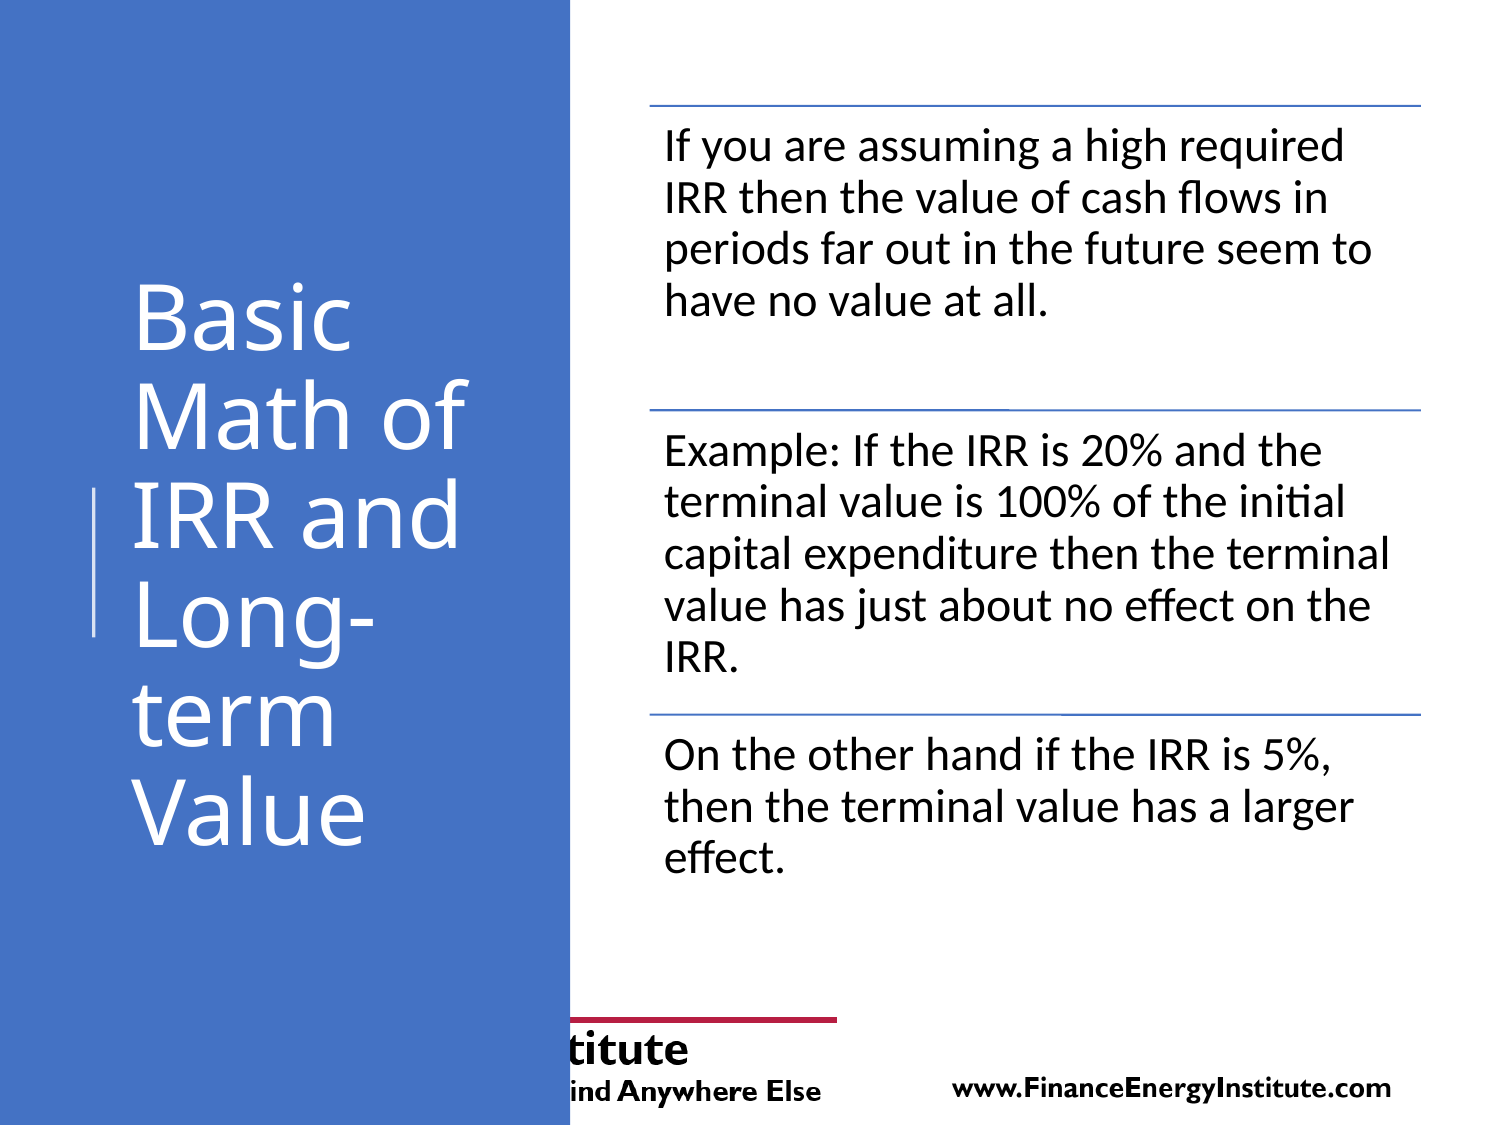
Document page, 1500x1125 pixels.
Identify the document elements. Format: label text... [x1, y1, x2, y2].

title Basic Math of IRR and Long-term Value [116, 116, 531, 1020]
picture [947, 1071, 1400, 1108]
picture [571, 1006, 837, 1125]
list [649, 105, 1421, 1020]
text_box [0, 0, 571, 1125]
